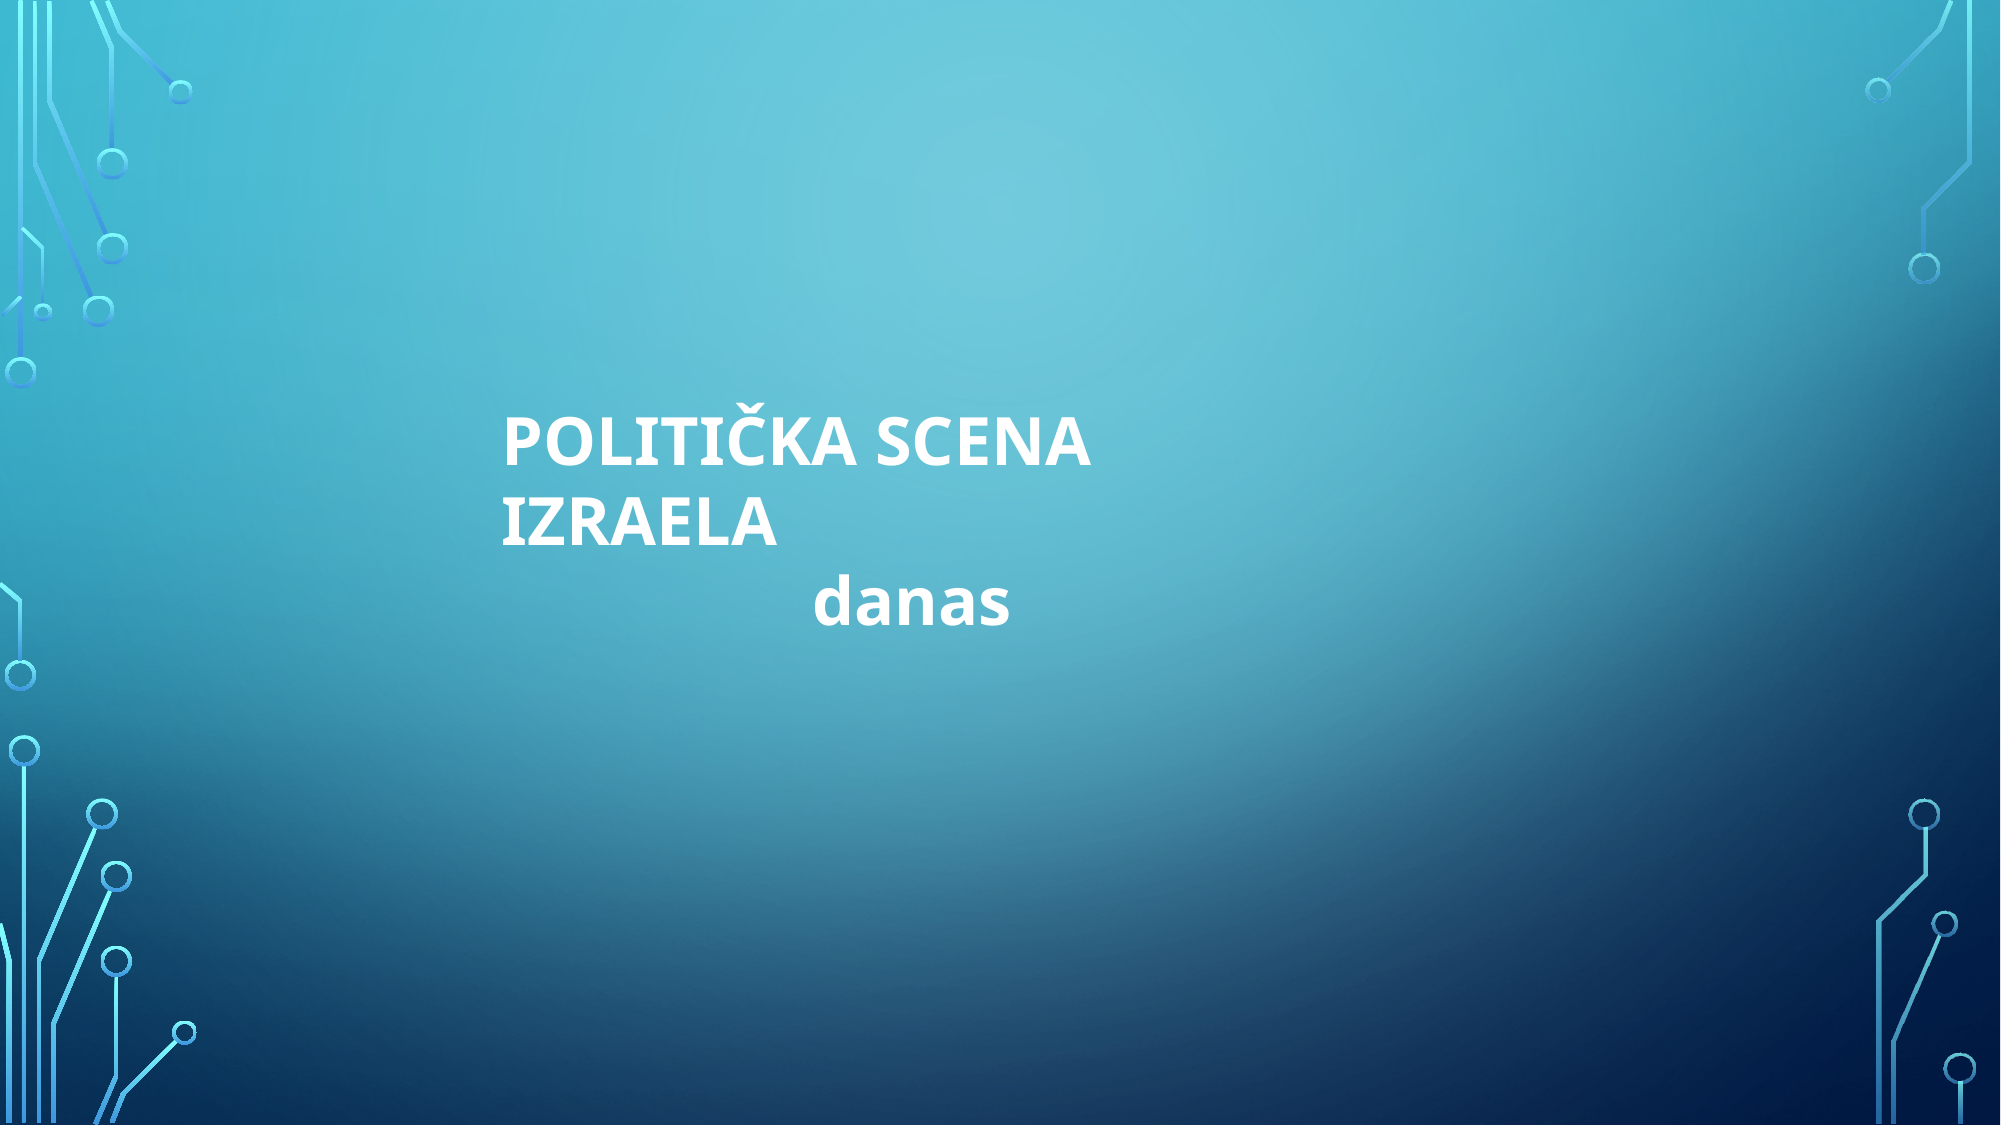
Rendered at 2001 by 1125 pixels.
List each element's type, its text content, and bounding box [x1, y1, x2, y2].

text_box POLITIČKA SCENA IZRAELA danas [486, 391, 1390, 646]
